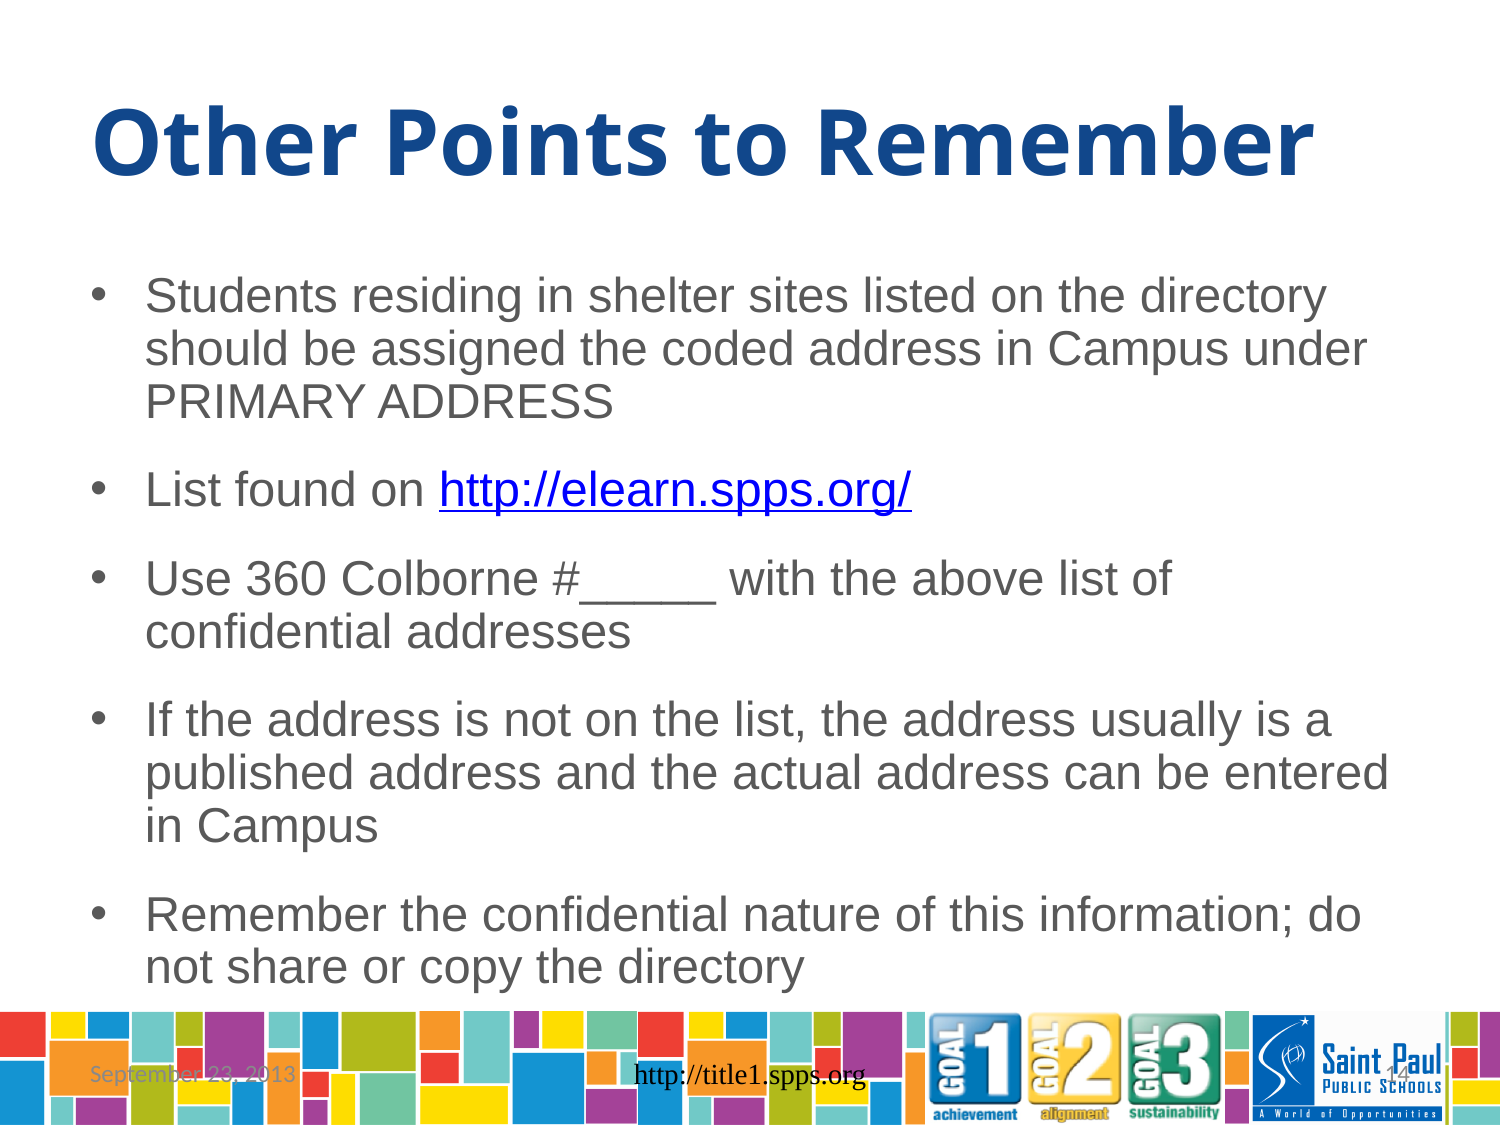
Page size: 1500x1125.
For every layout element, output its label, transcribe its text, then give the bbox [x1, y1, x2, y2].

picture [638, 1011, 1500, 1125]
slide_number 14 [1074, 1042, 1425, 1103]
picture [0, 1011, 637, 1125]
title Other Points to Remember [74, 44, 1426, 233]
list Students residing in shelter sites listed on the directory should be assigned the coded address in Campus under PRIMARY ADDRESS List found on http://elearn.spps.org/ Use 360 Colborne #_____ with the above list of confidential addresses If the address is not on the list, the address usually is a published address and the actual address can be entered in Campus Remember the confidential nature of this information; do not share or copy the directory [74, 262, 1426, 1006]
footer http://title1.spps.org [512, 1042, 988, 1103]
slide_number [75, 1042, 425, 1103]
